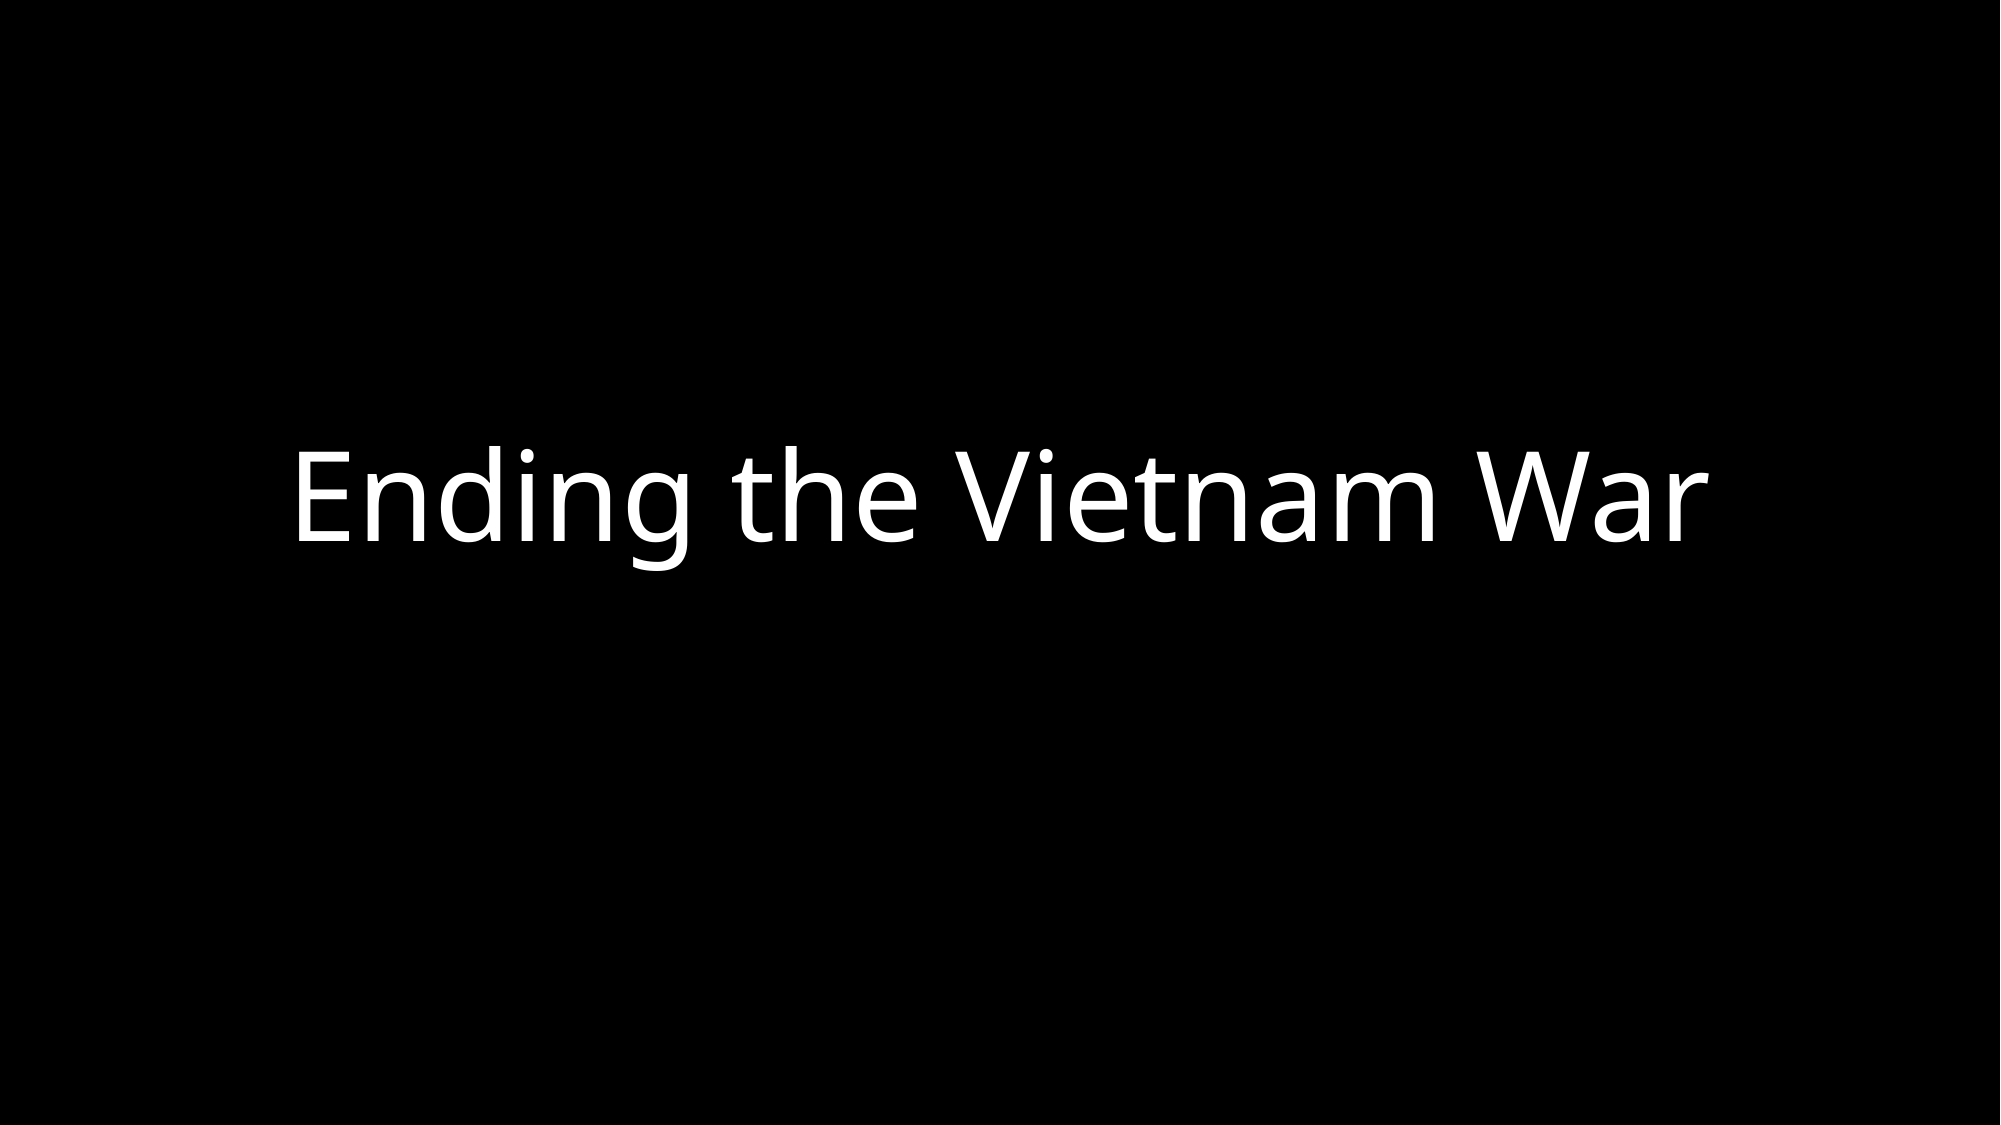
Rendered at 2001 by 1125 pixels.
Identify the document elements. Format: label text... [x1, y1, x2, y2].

title Ending the Vietnam War [249, 184, 1750, 576]
